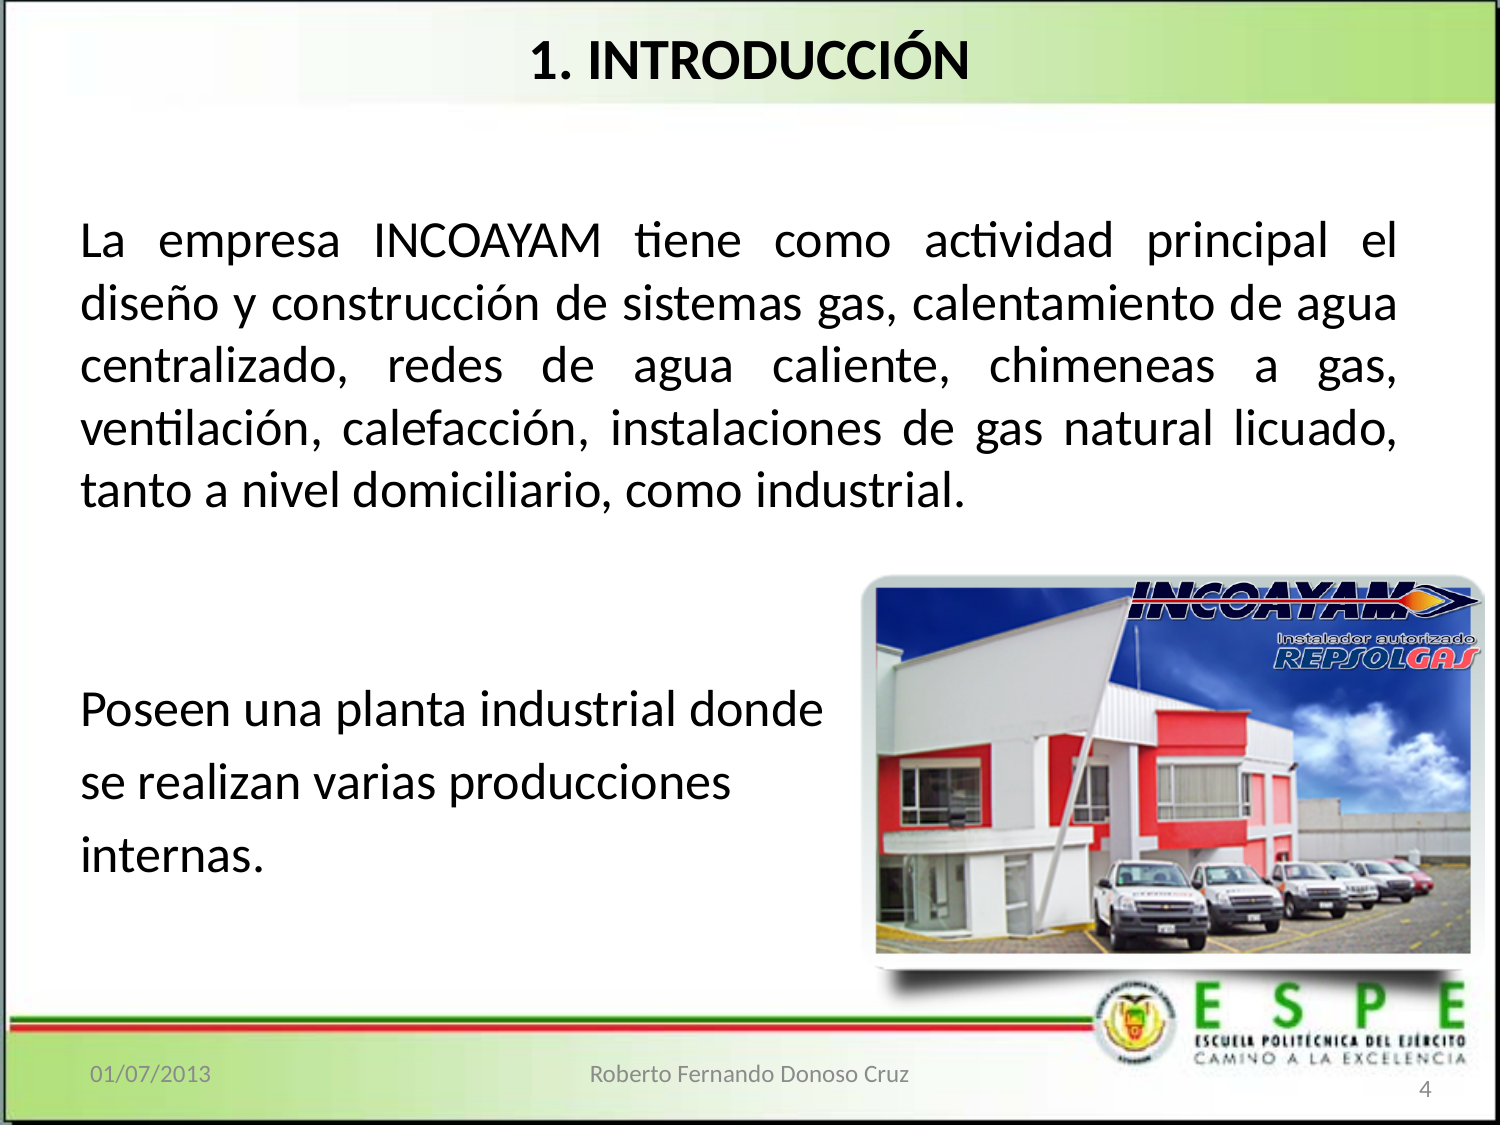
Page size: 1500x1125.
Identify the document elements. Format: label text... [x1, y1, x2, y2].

list La empresa INCOAYAM tiene como actividad principal el diseño y construcción de sistemas gas, calentamiento de agua centralizado, redes de agua caliente, chimeneas a gas, ventilación, calefacción, instalaciones de gas natural licuado, tanto a nivel domiciliario, como industrial. Poseen una planta industrial donde se realizan varias producciones internas. [64, 125, 1415, 982]
picture [0, 0, 1500, 1125]
title 1. INTRODUCCIÓN [75, 0, 1425, 114]
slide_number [75, 1042, 425, 1103]
slide_number 4 [1096, 1057, 1447, 1118]
footer Roberto Fernando Donoso Cruz [512, 1042, 988, 1103]
